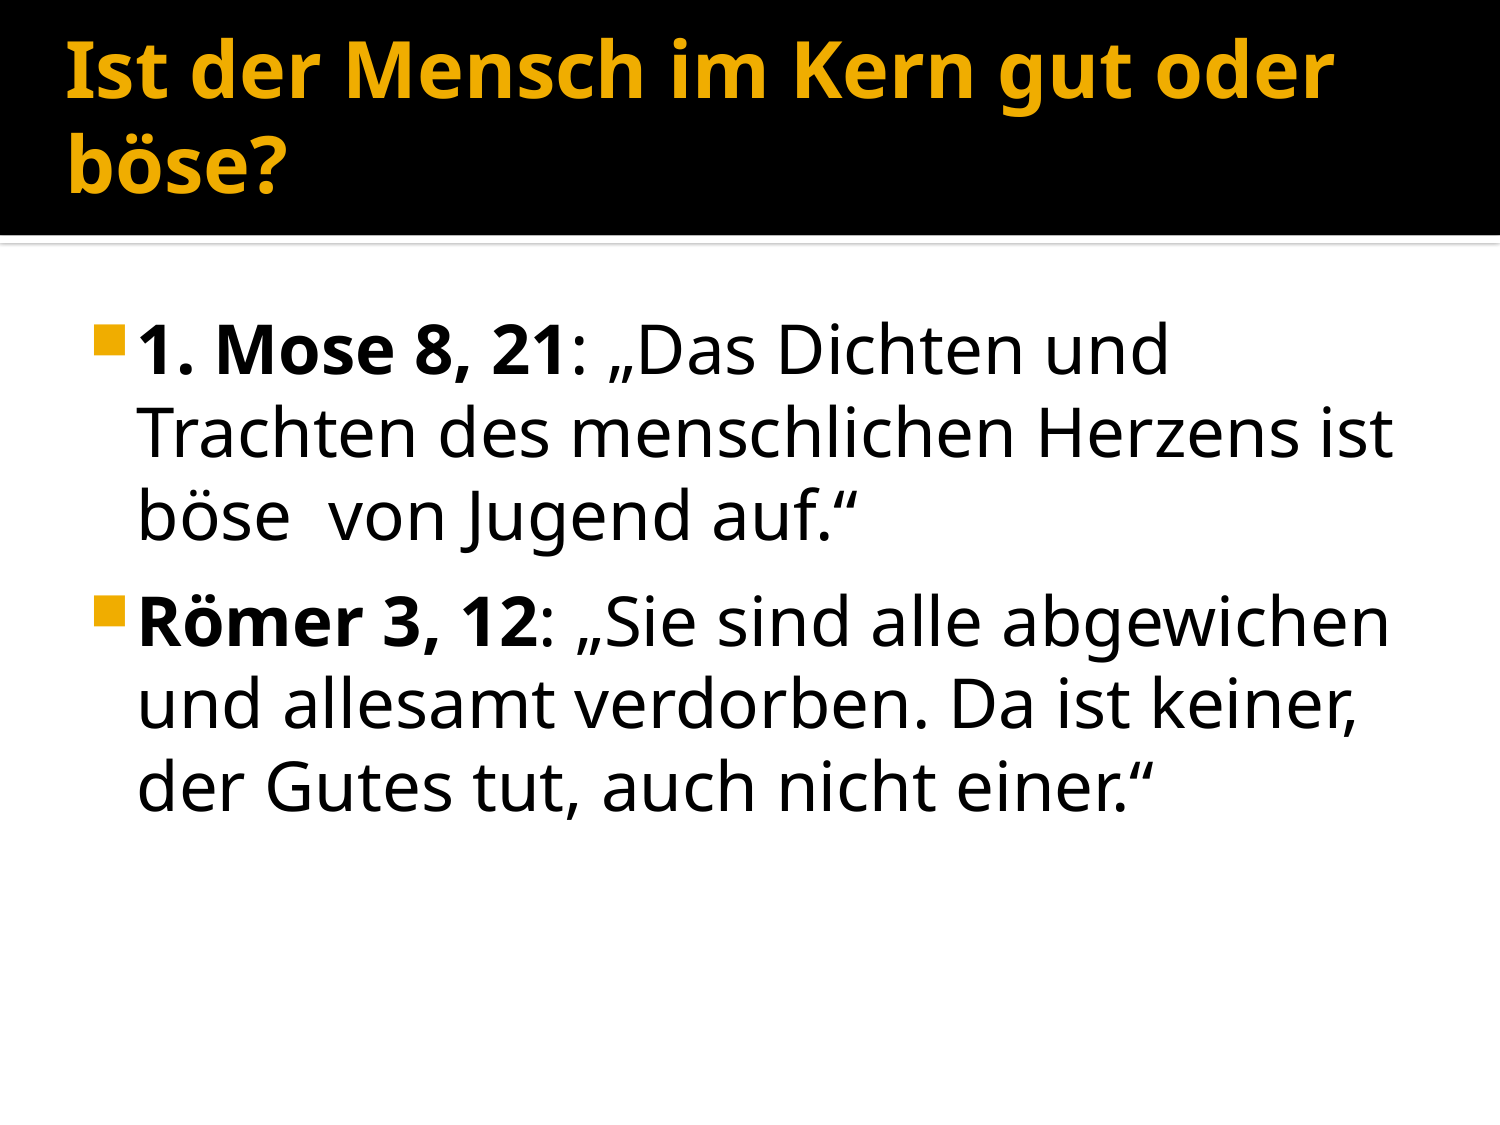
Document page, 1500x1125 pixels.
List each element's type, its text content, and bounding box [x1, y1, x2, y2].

list 1. Mose 8, 21: „Das Dichten und Trachten des menschlichen Herzens ist böse von Jugend auf.“ Römer 3, 12: „Sie sind alle abgewichen und allesamt verdorben. Da ist keiner, der Gutes tut, auch nicht einer.“ [61, 290, 1412, 917]
text_box Ist der Mensch im Kern gut oder böse? [50, 11, 1450, 217]
title Unsere menschliche Natur ist böse! [75, 217, 1425, 222]
